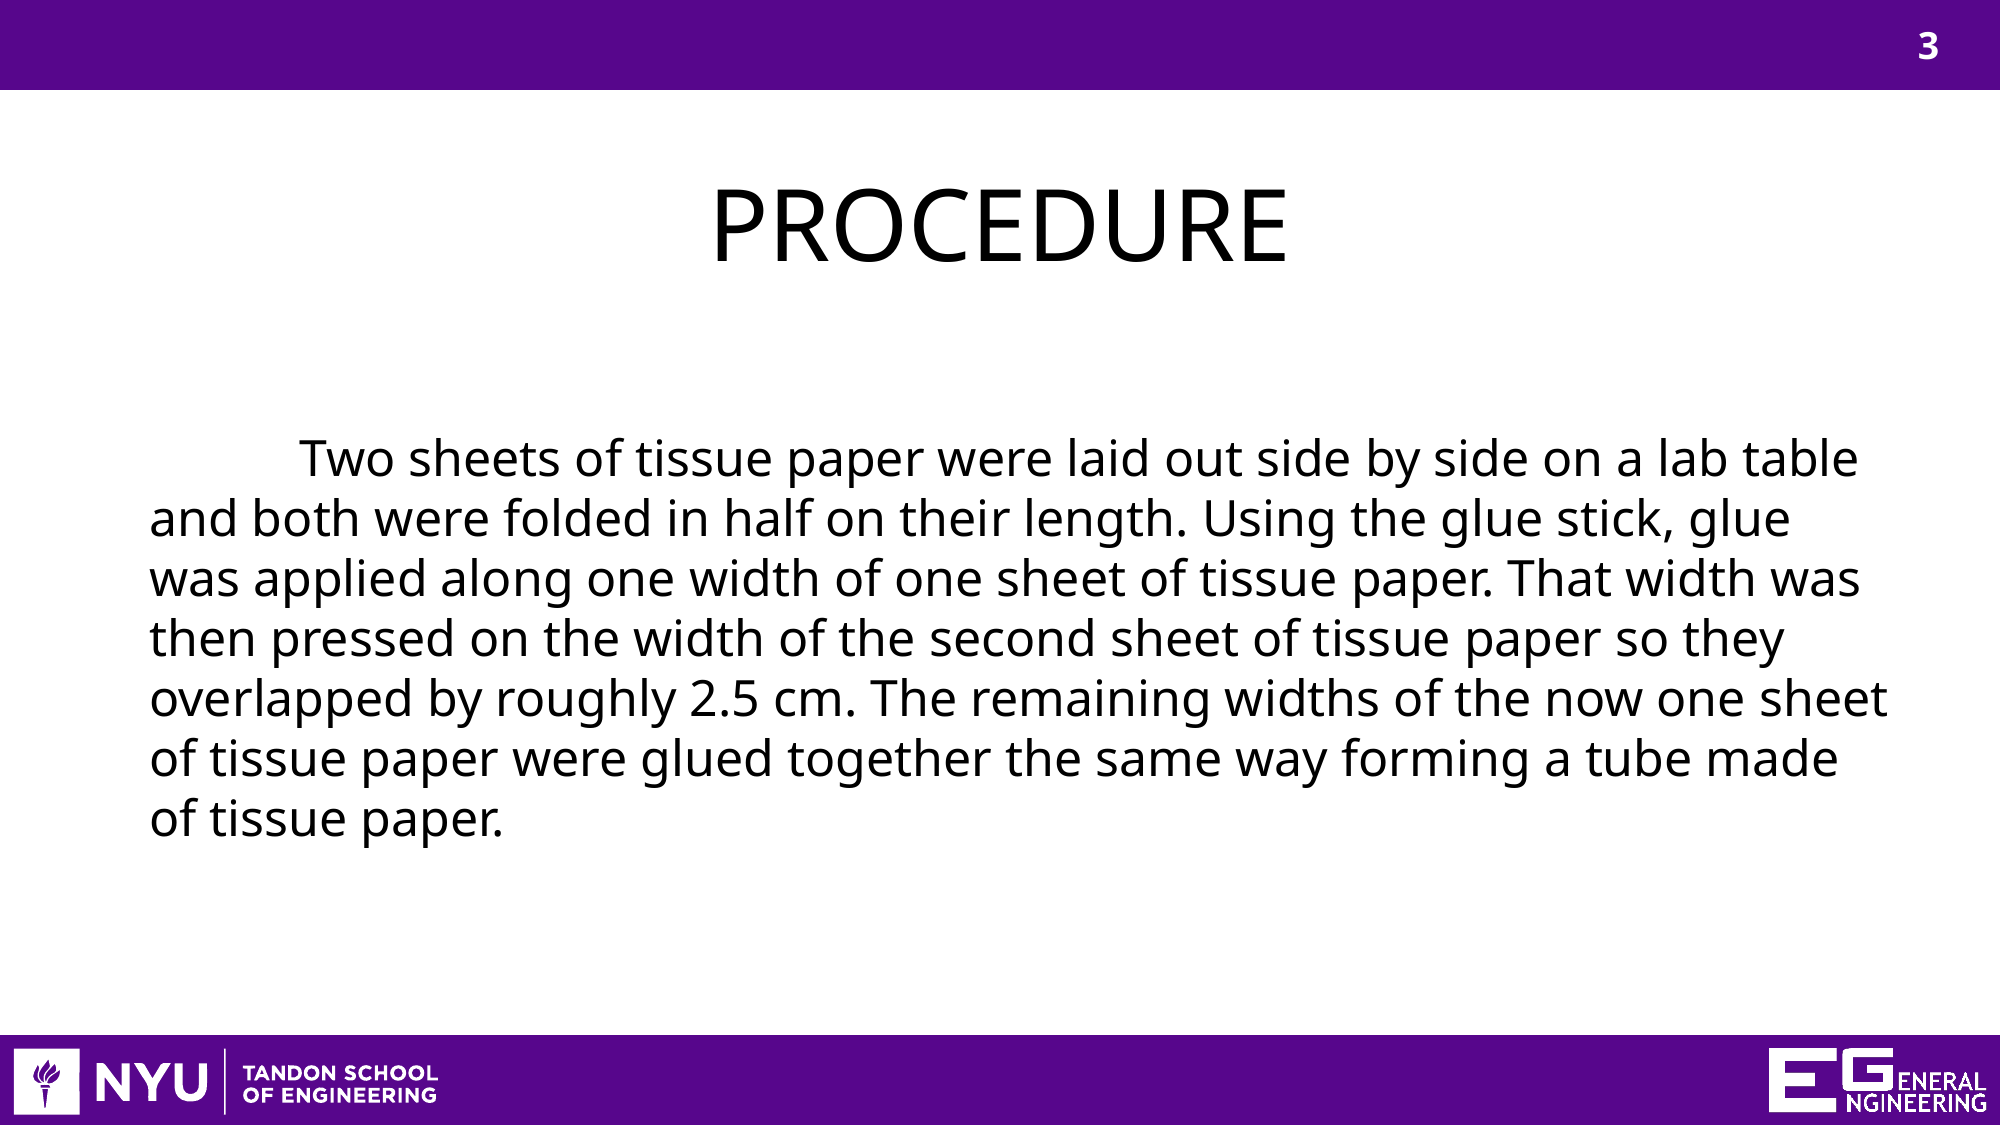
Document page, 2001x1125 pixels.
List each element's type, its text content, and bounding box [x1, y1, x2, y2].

subtitle Two sheets of tissue paper were laid out side by side on a lab table and both were folded in half on their length. Using the glue stick, glue was applied along one width of one sheet of tissue paper. That width was then pressed on the width of the second sheet of tissue paper so they overlapped by roughly 2.5 cm. The remaining widths of the now one sheet of tissue paper were glued together the same way forming a tube made of tissue paper. [134, 315, 1908, 959]
text_box [0, 0, 2000, 91]
text_box [0, 1034, 1752, 1125]
title PROCEDURE [92, 132, 1908, 292]
picture [1752, 1031, 2000, 1125]
text_box 3 [1903, 14, 1962, 75]
picture [13, 1048, 438, 1115]
